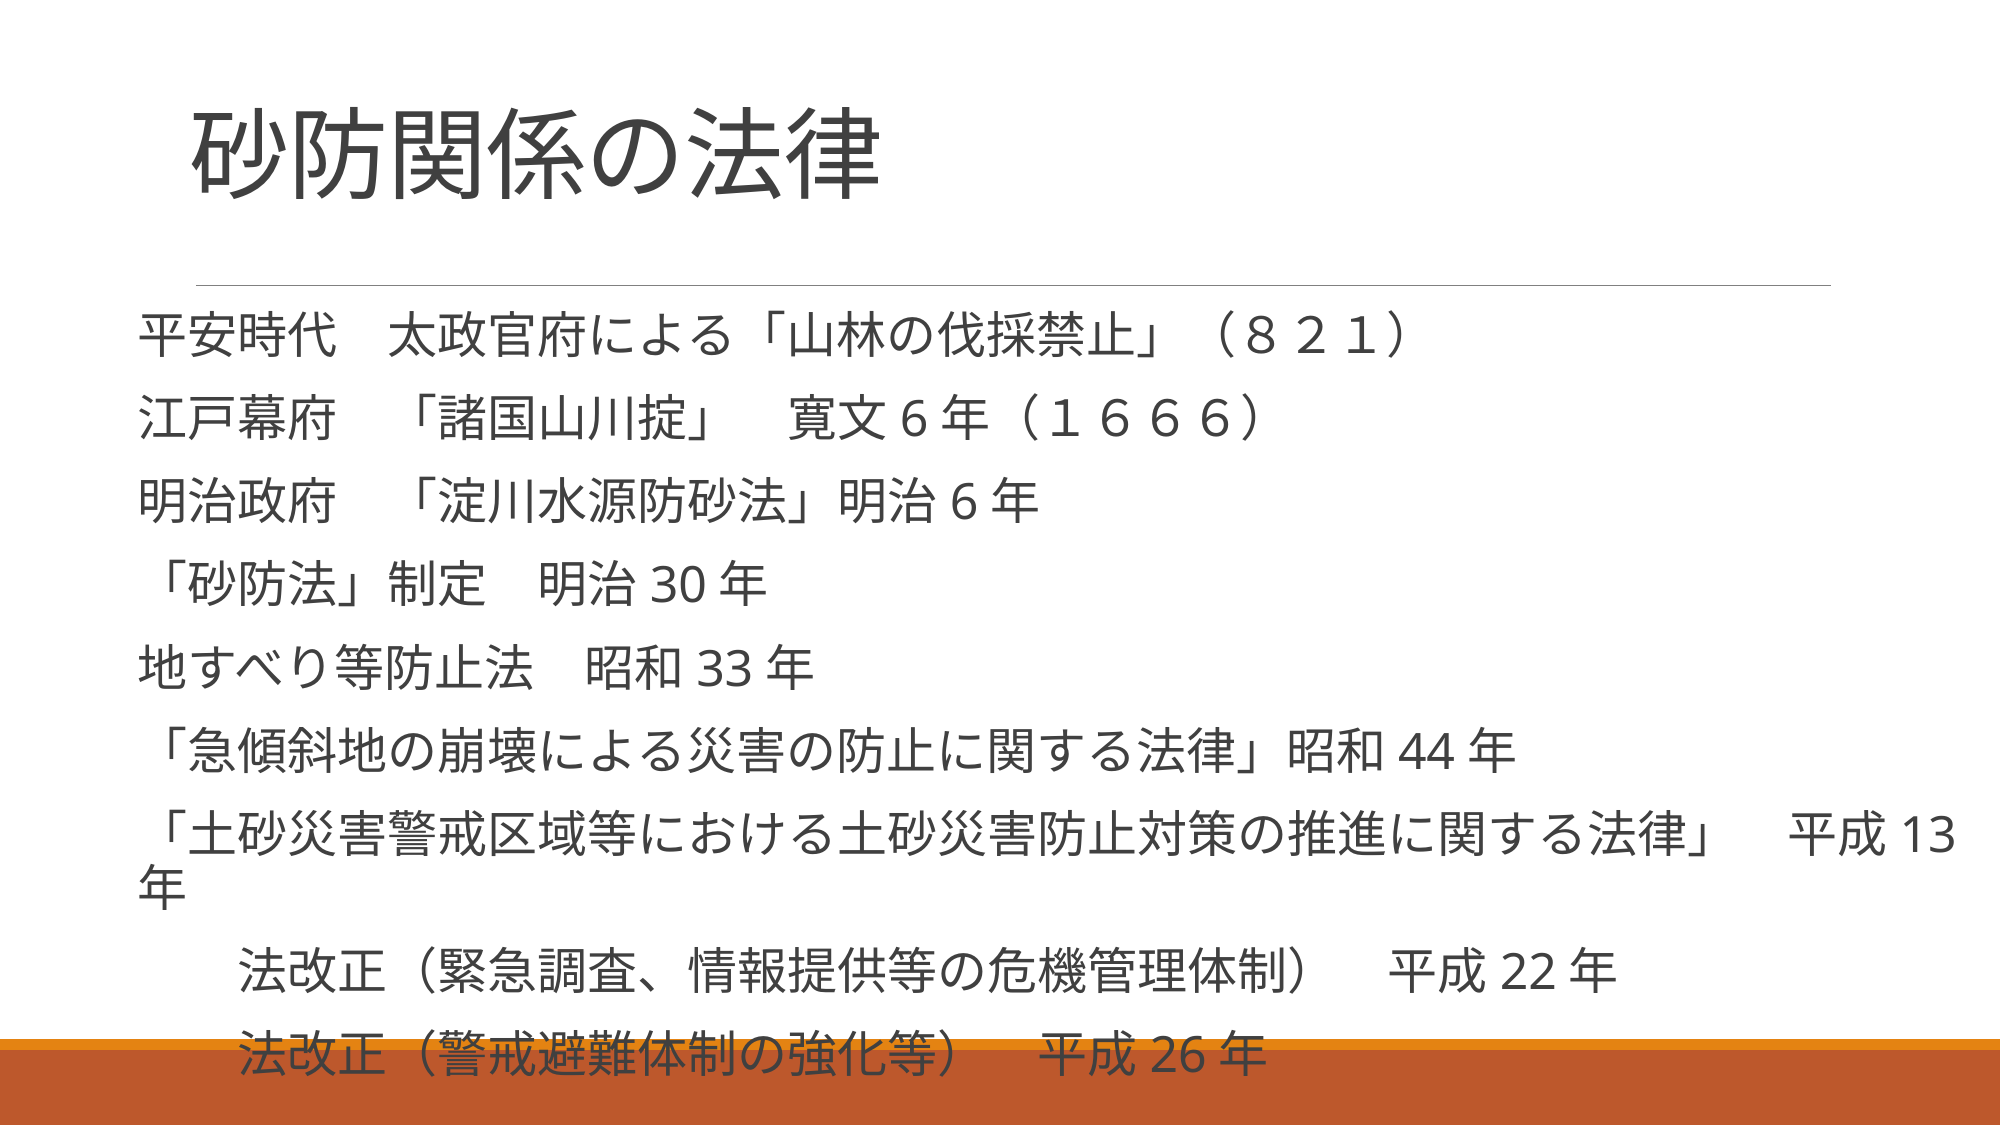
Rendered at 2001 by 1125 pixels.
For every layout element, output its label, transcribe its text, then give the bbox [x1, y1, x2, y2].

title 砂防関係の法律 [174, 0, 1825, 220]
list 平安時代 太政官府による「山林の伐採禁止」（８２１） 江戸幕府 「諸国山川掟」 寛文6年（１６６６） 明治政府 「淀川水源防砂法」明治6年 「砂防法」制定 明治30年 地すべり等防止法 昭和33年 「急傾斜地の崩壊による災害の防止に関する法律」昭和44年 「土砂災害警戒区域等における土砂災害防止対策の推進に関する法律」 平成13年 法改正（緊急調査、情報提供等の危機管理体制） 平成22年 法改正（警戒避難体制の強化等） 平成26年 [122, 302, 1989, 963]
